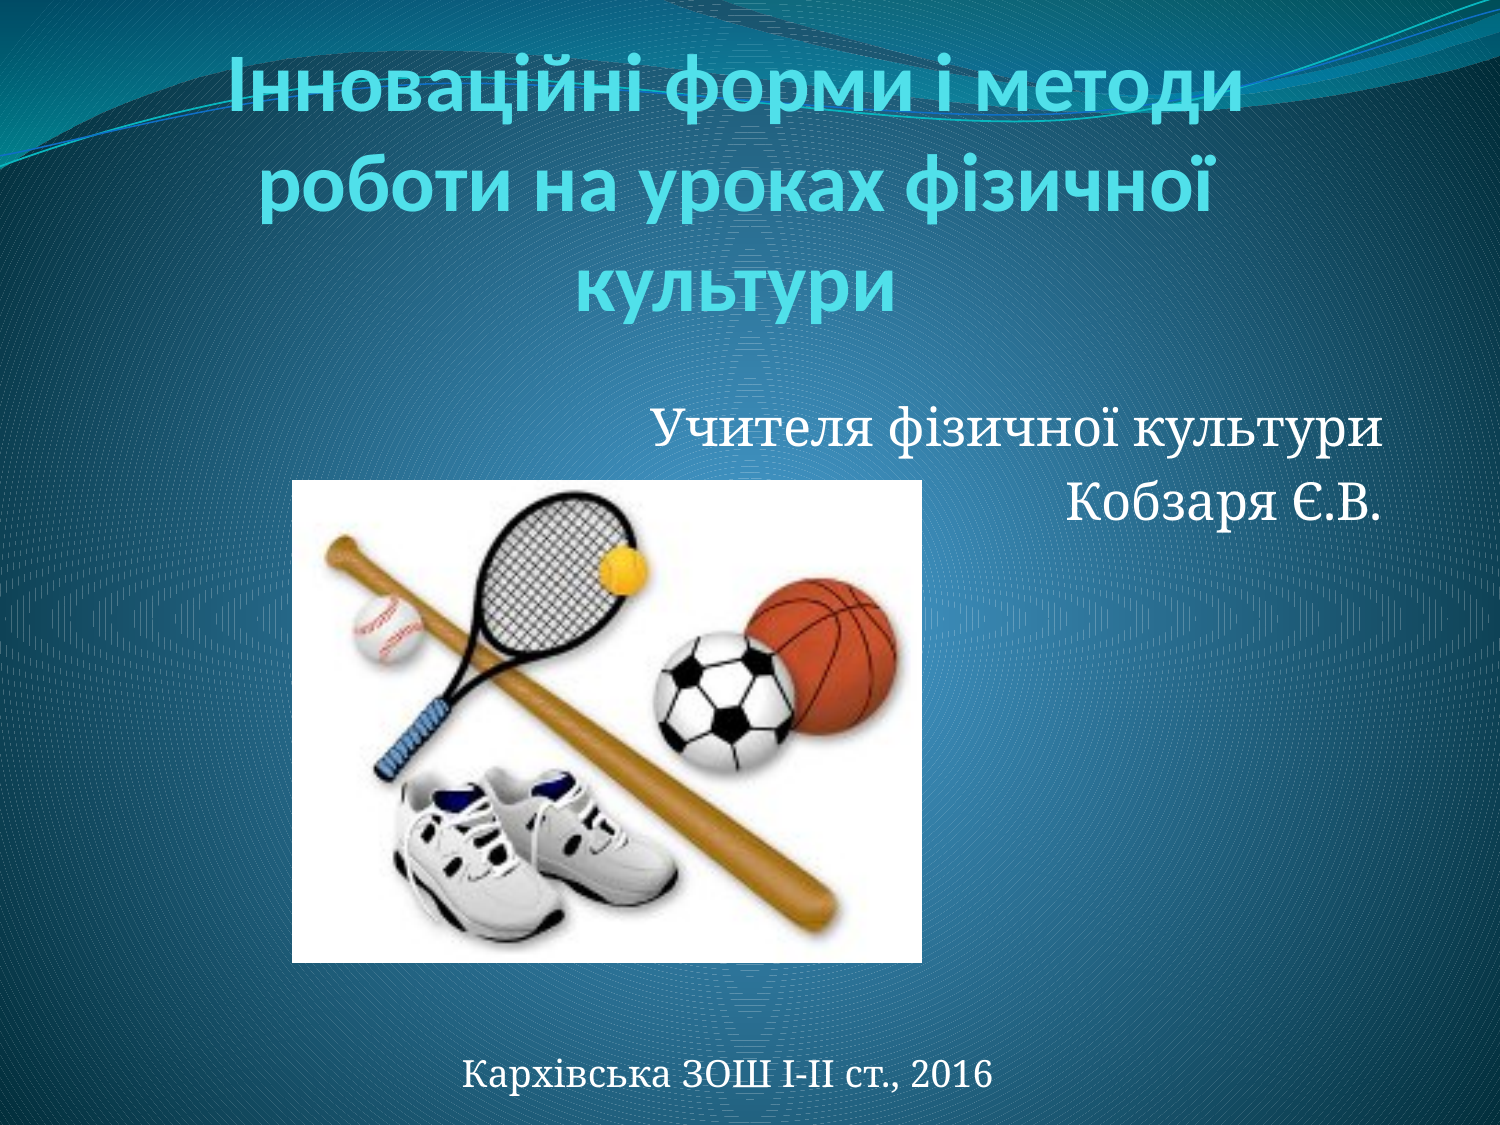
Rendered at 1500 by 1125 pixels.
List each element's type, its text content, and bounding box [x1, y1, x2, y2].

picture [232, 58, 242, 69]
picture [292, 480, 922, 963]
text_box Кархівська ЗОШ І-ІІ ст., 2016 [446, 1042, 1009, 1103]
subtitle Учителя фізичної культури Кобзаря Є.В. [105, 386, 1394, 539]
title Інноваційні форми і методи роботи на уроках фізичної культури [93, 70, 1382, 329]
